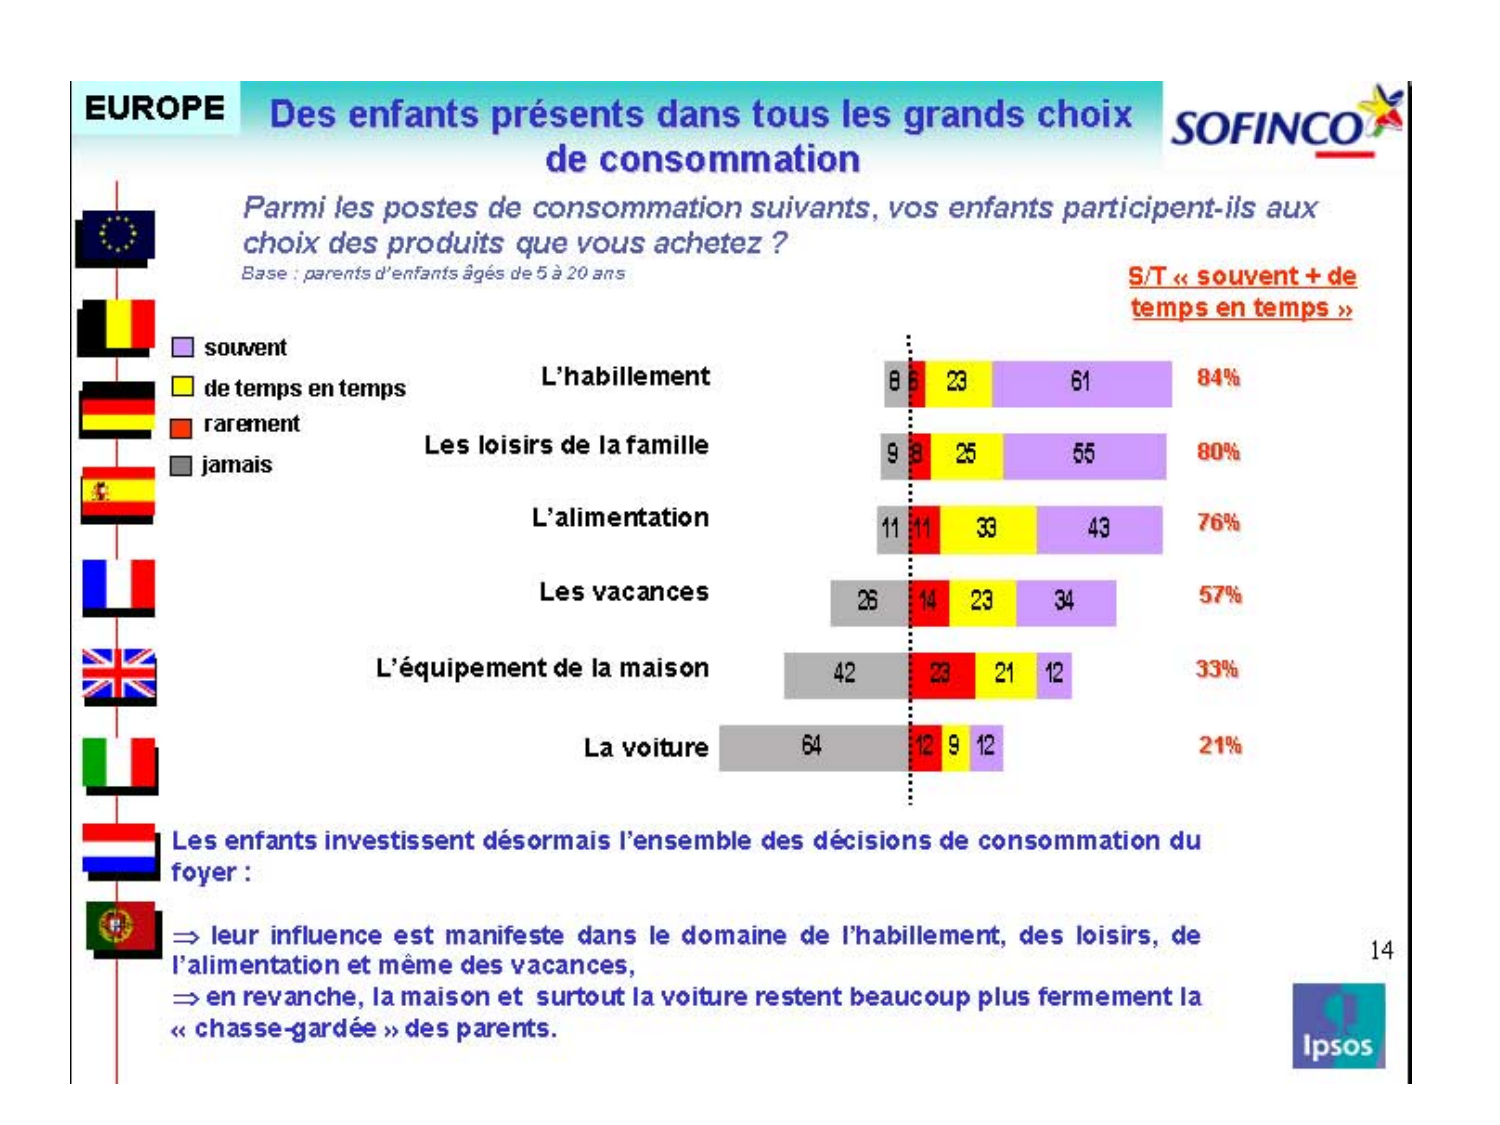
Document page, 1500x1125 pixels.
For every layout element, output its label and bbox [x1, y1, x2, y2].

picture [70, 81, 1412, 1084]
